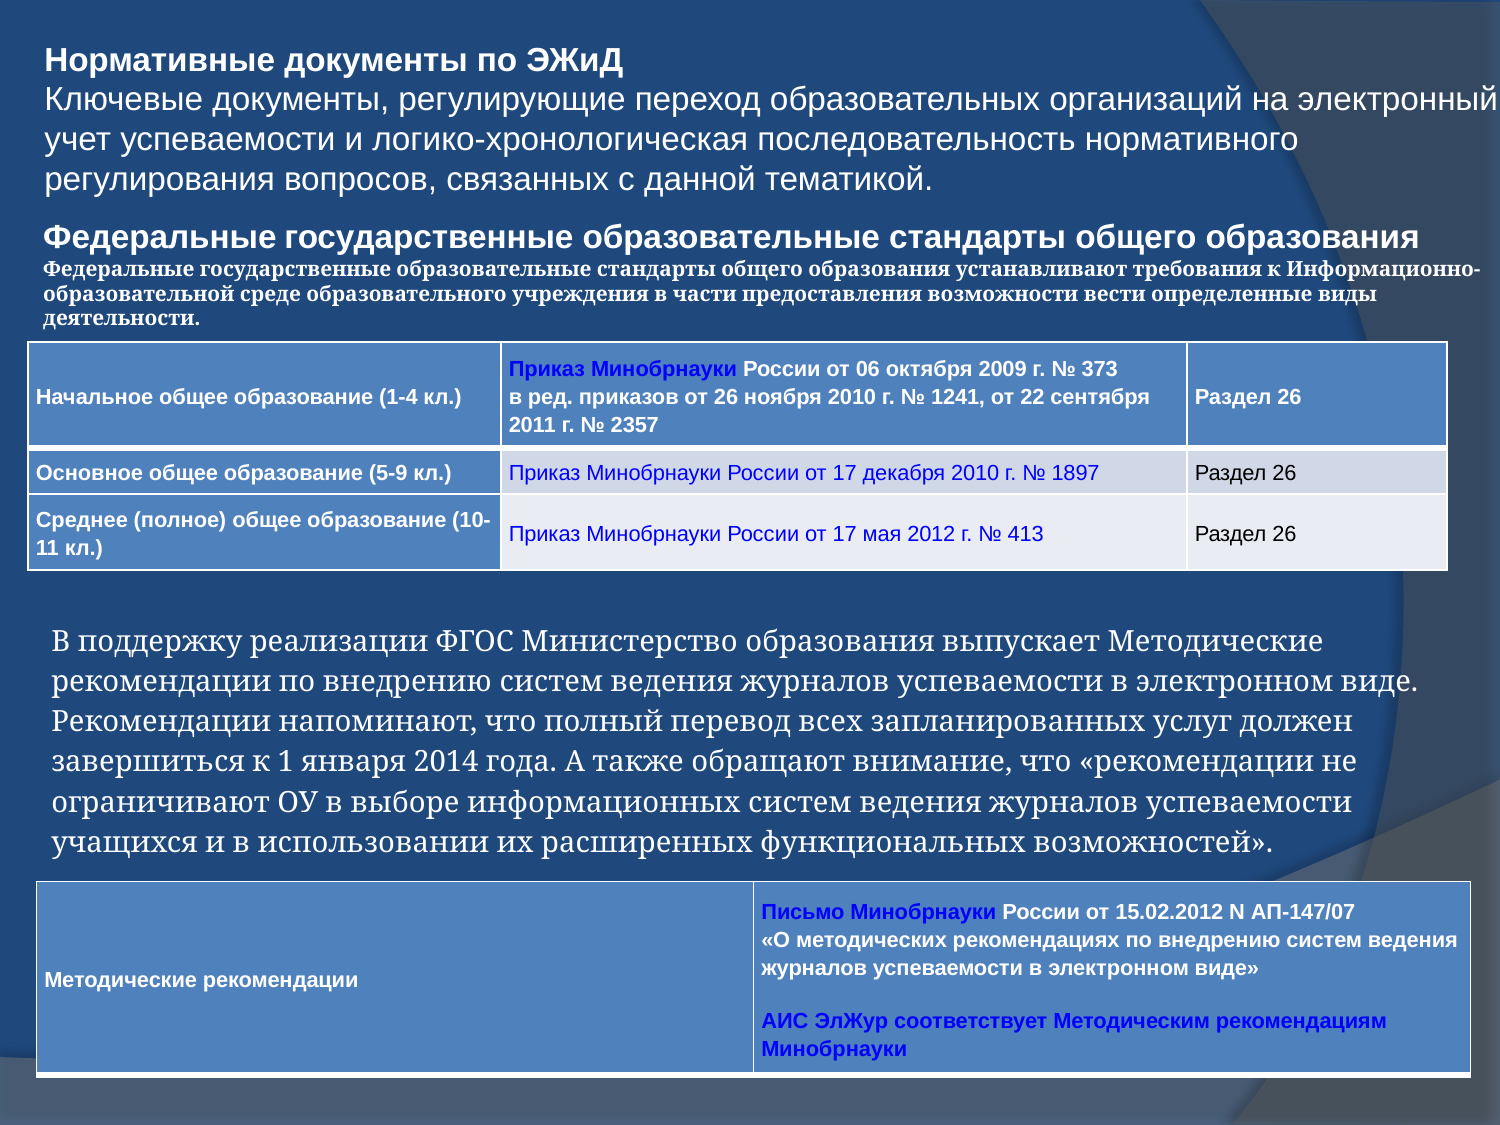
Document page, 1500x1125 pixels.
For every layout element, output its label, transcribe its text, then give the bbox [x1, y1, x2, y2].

table_header Письмо Минобрнауки России от 15.02.2012 N АП-147/07 «О методических рекомендациях по внедрению систем ведения журналов успеваемости в электронном виде» АИС ЭлЖур соответствует Методическим рекомендациям Минобрнауки [754, 882, 1470, 1072]
text_box Федеральные государственные образовательные стандарты общего образования Федеральные государственные образовательные стандарты общего образования устанавливают требования к Информационно-образовательной среде образовательного учреждения в части предоставления возможности вести определенные виды деятельности. [28, 207, 1499, 338]
table_header Раздел 26 [1188, 343, 1446, 445]
table_cell Раздел 26 [1188, 495, 1446, 569]
table_cell Основное общее образование (5-9 кл.) [29, 451, 500, 493]
table_cell Приказ Минобрнауки России от 17 декабря 2010 г. № 1897 [502, 451, 1186, 493]
table_header Методические рекомендации [37, 882, 753, 1072]
table_cell Раздел 26 [1188, 451, 1446, 493]
table_header Приказ Минобрнауки России от 06 октября 2009 г. № 373 в ред. приказов от 26 ноября 2010 г. № 1241, от 22 сентября 2011 г. № 2357 [502, 343, 1186, 445]
text_box В поддержку реализации ФГОС Министерство образования выпускает Методические рекомендации по внедрению систем ведения журналов успеваемости в электронном виде. Рекомендации напоминают, что полный перевод всех запланированных услуг должен завершиться к 1 января 2014 года. А также обращают внимание, что «рекомендации не ограничивают ОУ в выборе информационных систем ведения журналов успеваемости учащихся и в использовании их расширенных функциональных возможностей». [36, 609, 1490, 866]
table_header Начальное общее образование (1-4 кл.) [29, 343, 500, 445]
table_cell Среднее (полное) общее образование (10-11 кл.) [29, 495, 500, 569]
table_cell Приказ Минобрнауки России от 17 мая 2012 г. № 413 [502, 495, 1186, 569]
text_box Нормативные документы по ЭЖиД Ключевые документы, регулирующие переход образовательных организаций на электронный учет успеваемости и логико-хронологическая последовательность нормативного регулирования вопросов, связанных с данной тематикой. [29, 30, 1500, 205]
